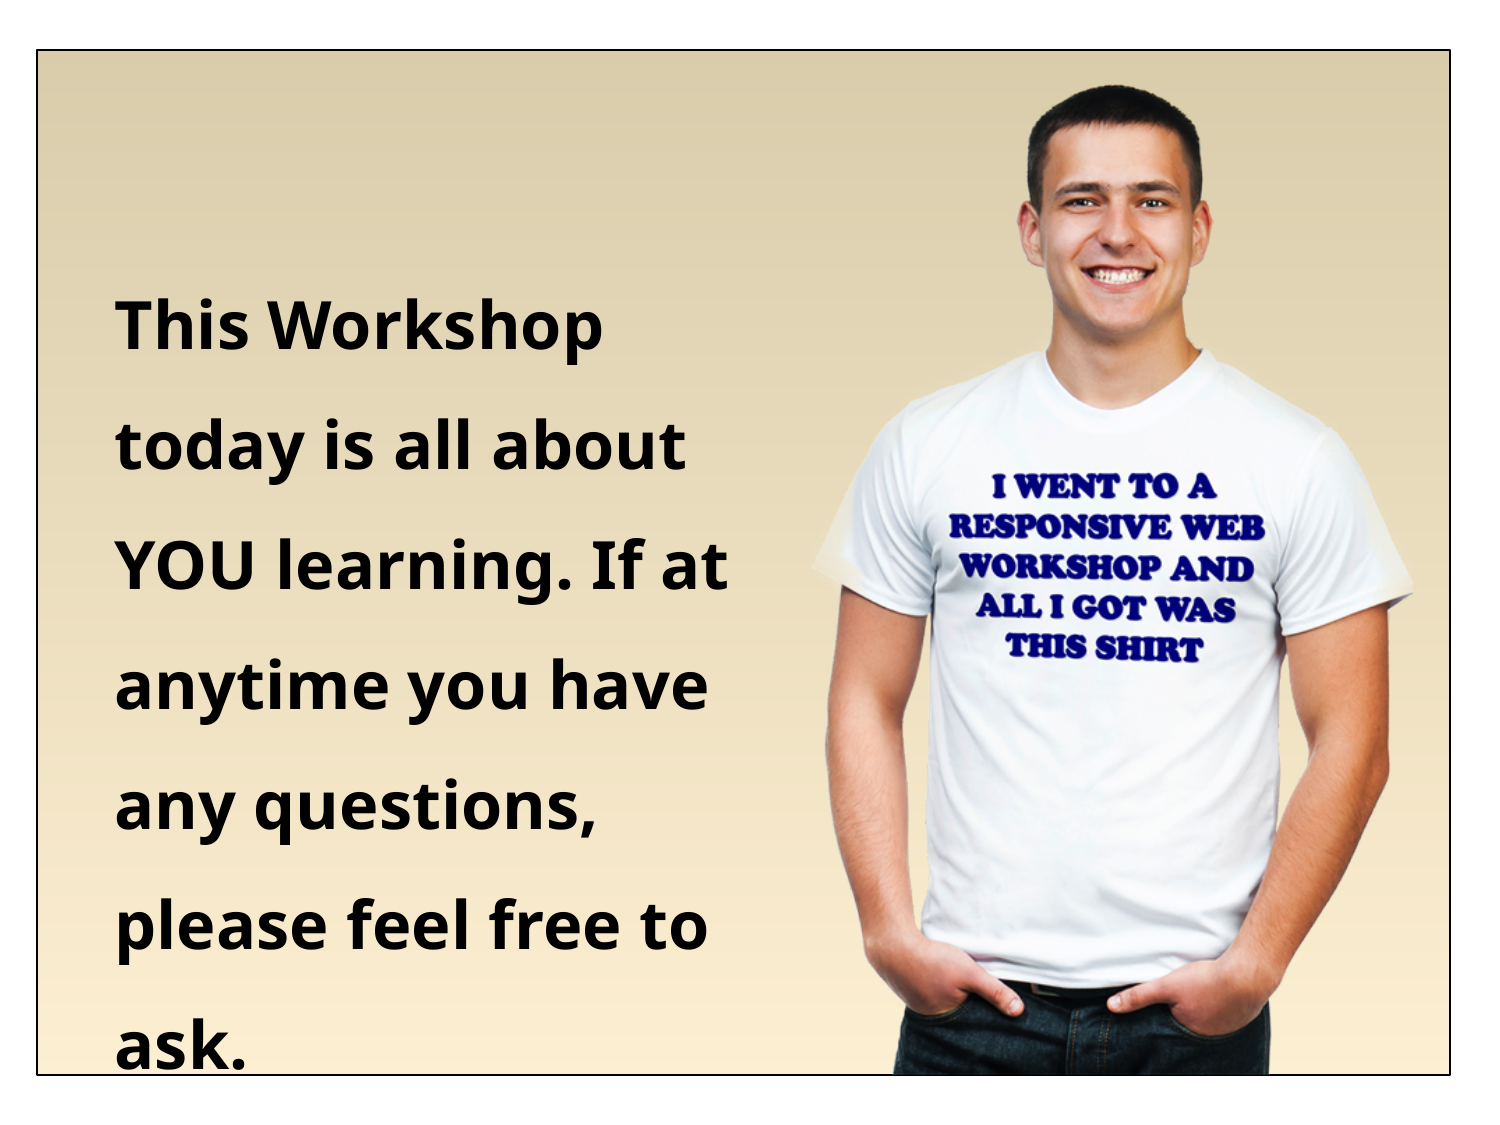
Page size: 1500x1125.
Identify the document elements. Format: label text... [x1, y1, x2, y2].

picture [774, 54, 1413, 1076]
text_box This Workshop today is all about YOU learning. If at anytime you have any questions, please feel free to ask. [99, 235, 763, 1091]
